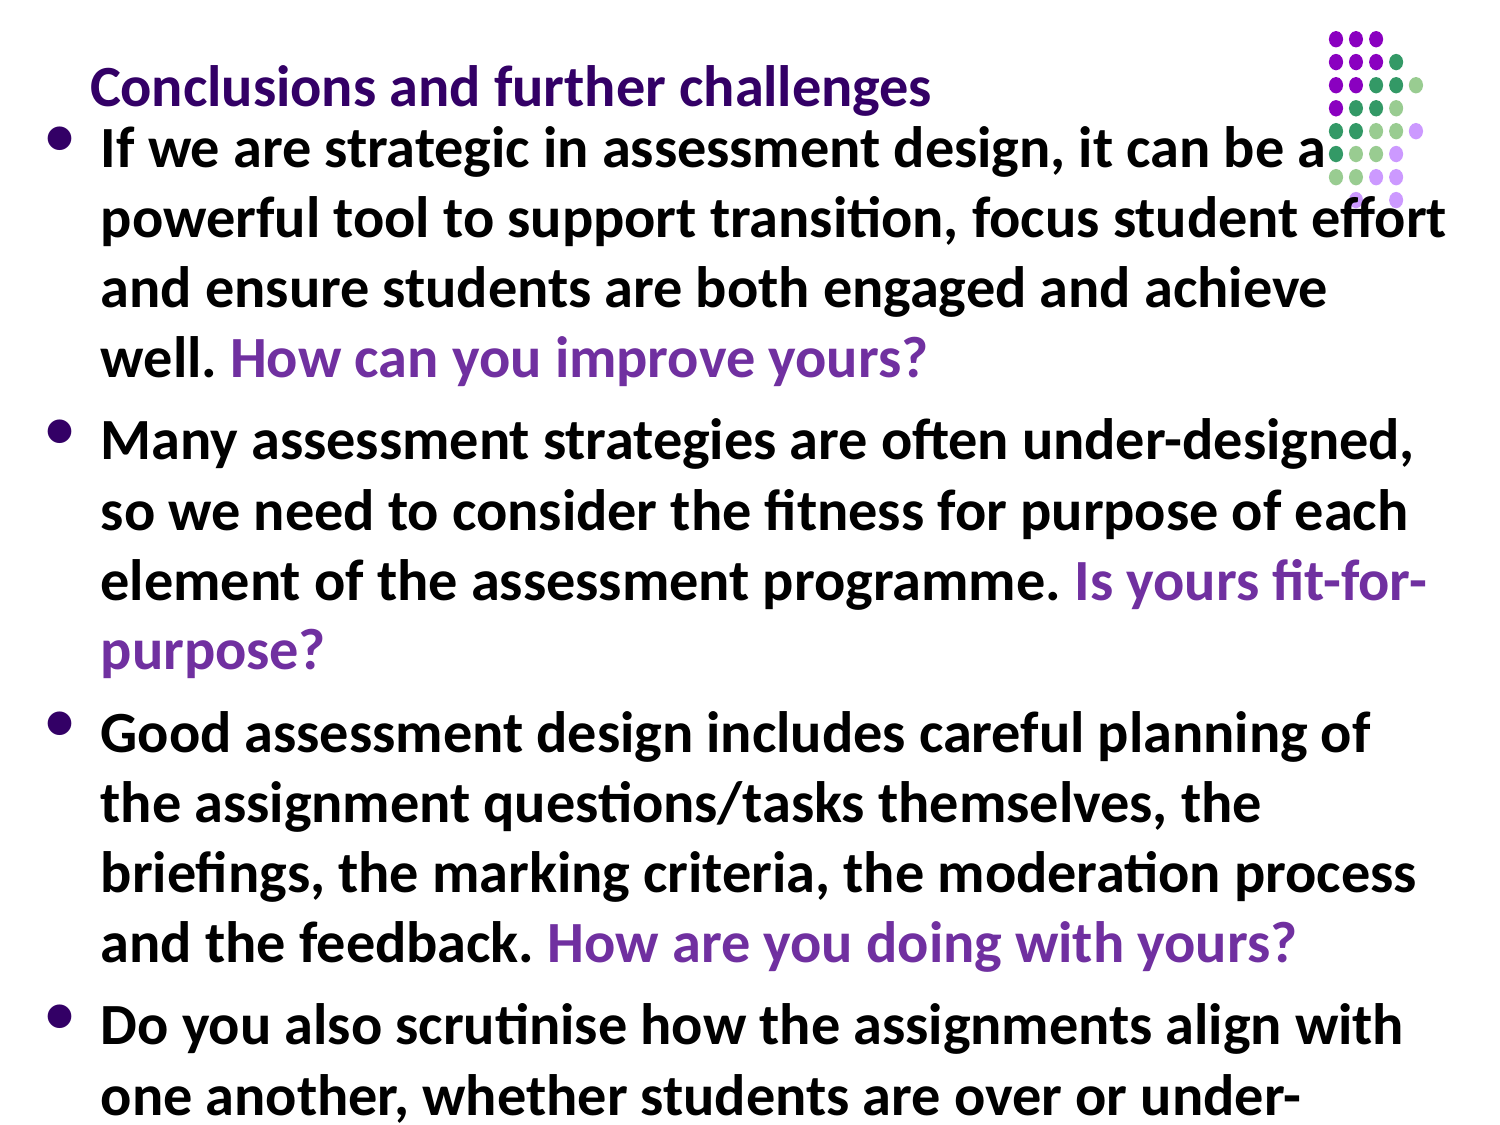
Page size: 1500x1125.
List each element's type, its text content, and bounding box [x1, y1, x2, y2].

title Conclusions and further challenges [74, 19, 1313, 101]
list If we are strategic in assessment design, it can be a powerful tool to support transition, focus student effort and ensure students are both engaged and achieve well. How can you improve yours? Many assessment strategies are often under-designed, so we need to consider the fitness for purpose of each element of the assessment programme. Is yours fit-for-purpose? Good assessment design includes careful planning of the assignment questions/tasks themselves, the briefings, the marking criteria, the moderation process and the feedback. How are you doing with yours? Do you also scrutinise how the assignments align with one another, whether students are over or under-assessed, how far we are creating log-jams for students and markers, whether we are assessing authentically, and whether our processes are fair and sensible. How would you rate yourselves? [29, 101, 1463, 1006]
